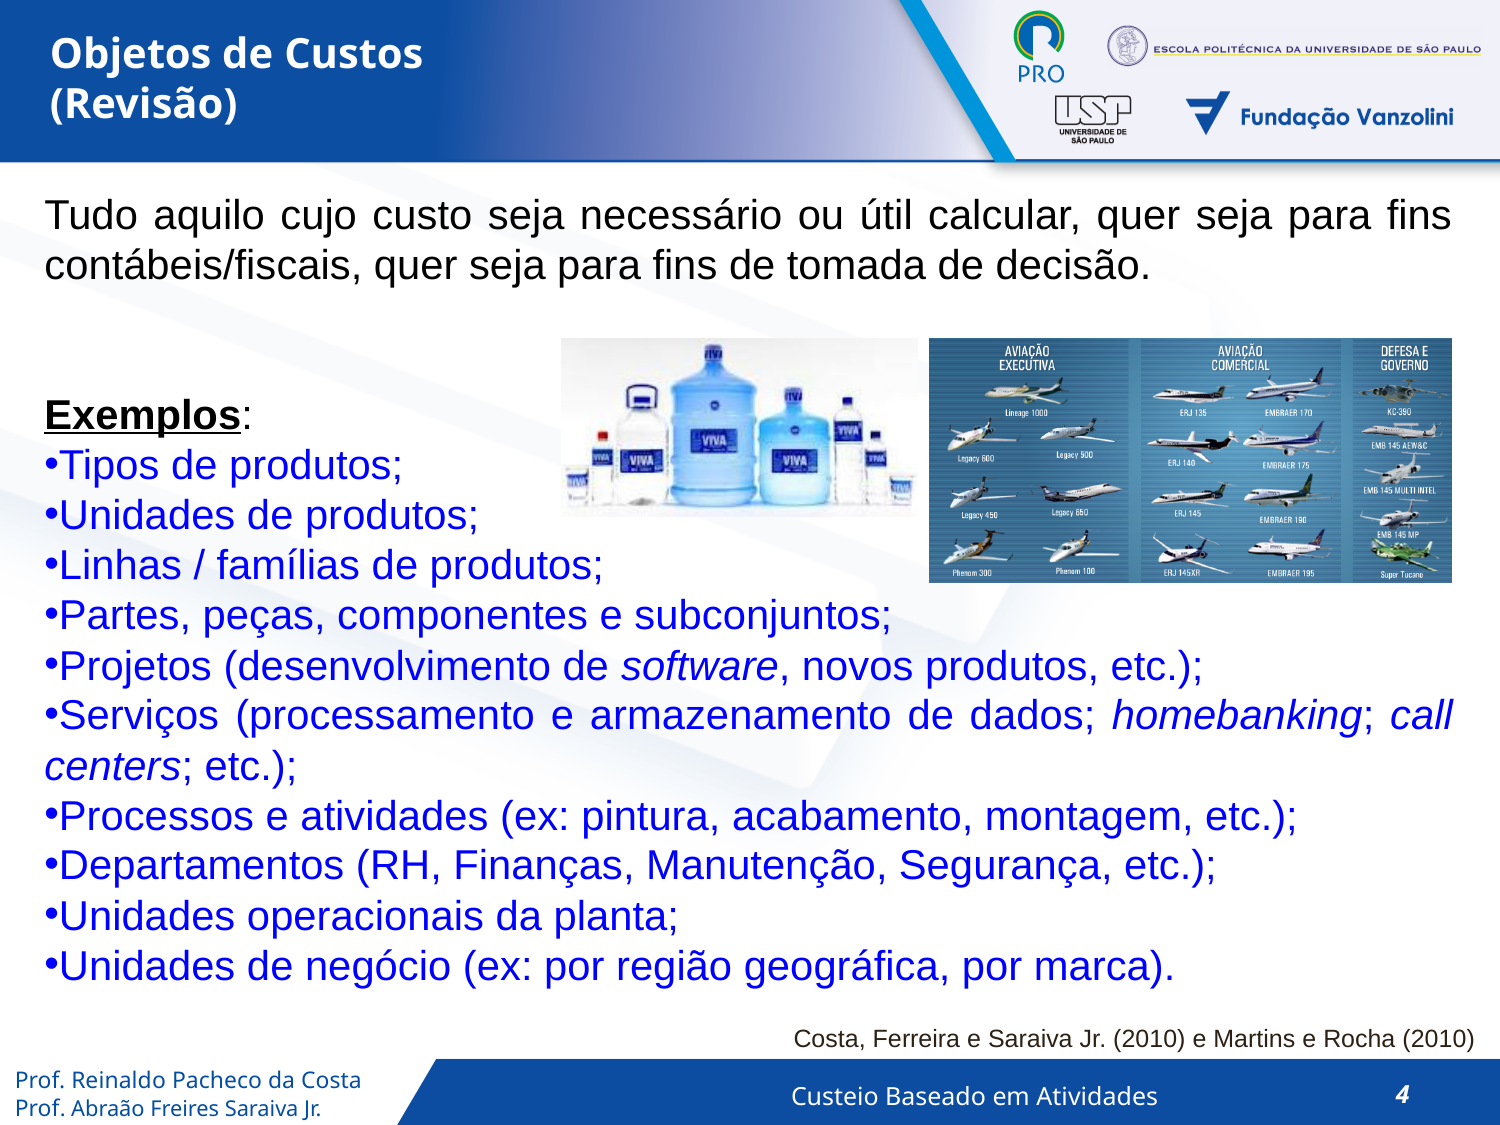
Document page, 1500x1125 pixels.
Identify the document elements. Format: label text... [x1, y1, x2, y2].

picture [923, 0, 1500, 160]
text_box Objetos de Custos (Revisão) [35, 18, 996, 134]
text_box Tudo aquilo cujo custo seja necessário ou útil calcular, quer seja para fins contábeis/fiscais, quer seja para fins de tomada de decisão. Exemplos: Tipos de produtos; Unidades de produtos; Linhas / famílias de produtos; Partes, peças, componentes e subconjuntos; Projetos (desenvolvimento de software, novos produtos, etc.); Serviços (processamento e armazenamento de dados; homebanking; call centers; etc.); Processos e atividades (ex: pintura, acabamento, montagem, etc.); Departamentos (RH, Finanças, Manutenção, Segurança, etc.); Unidades operacionais da planta; Unidades de negócio (ex: por região geográfica, por marca). [29, 180, 1468, 996]
picture [0, 0, 1500, 1125]
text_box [560, 337, 1453, 583]
slide_number 4 [1352, 1065, 1454, 1125]
text_box Costa, Ferreira e Saraiva Jr. (2010) e Martins e Rocha (2010) [490, 1014, 1483, 1060]
